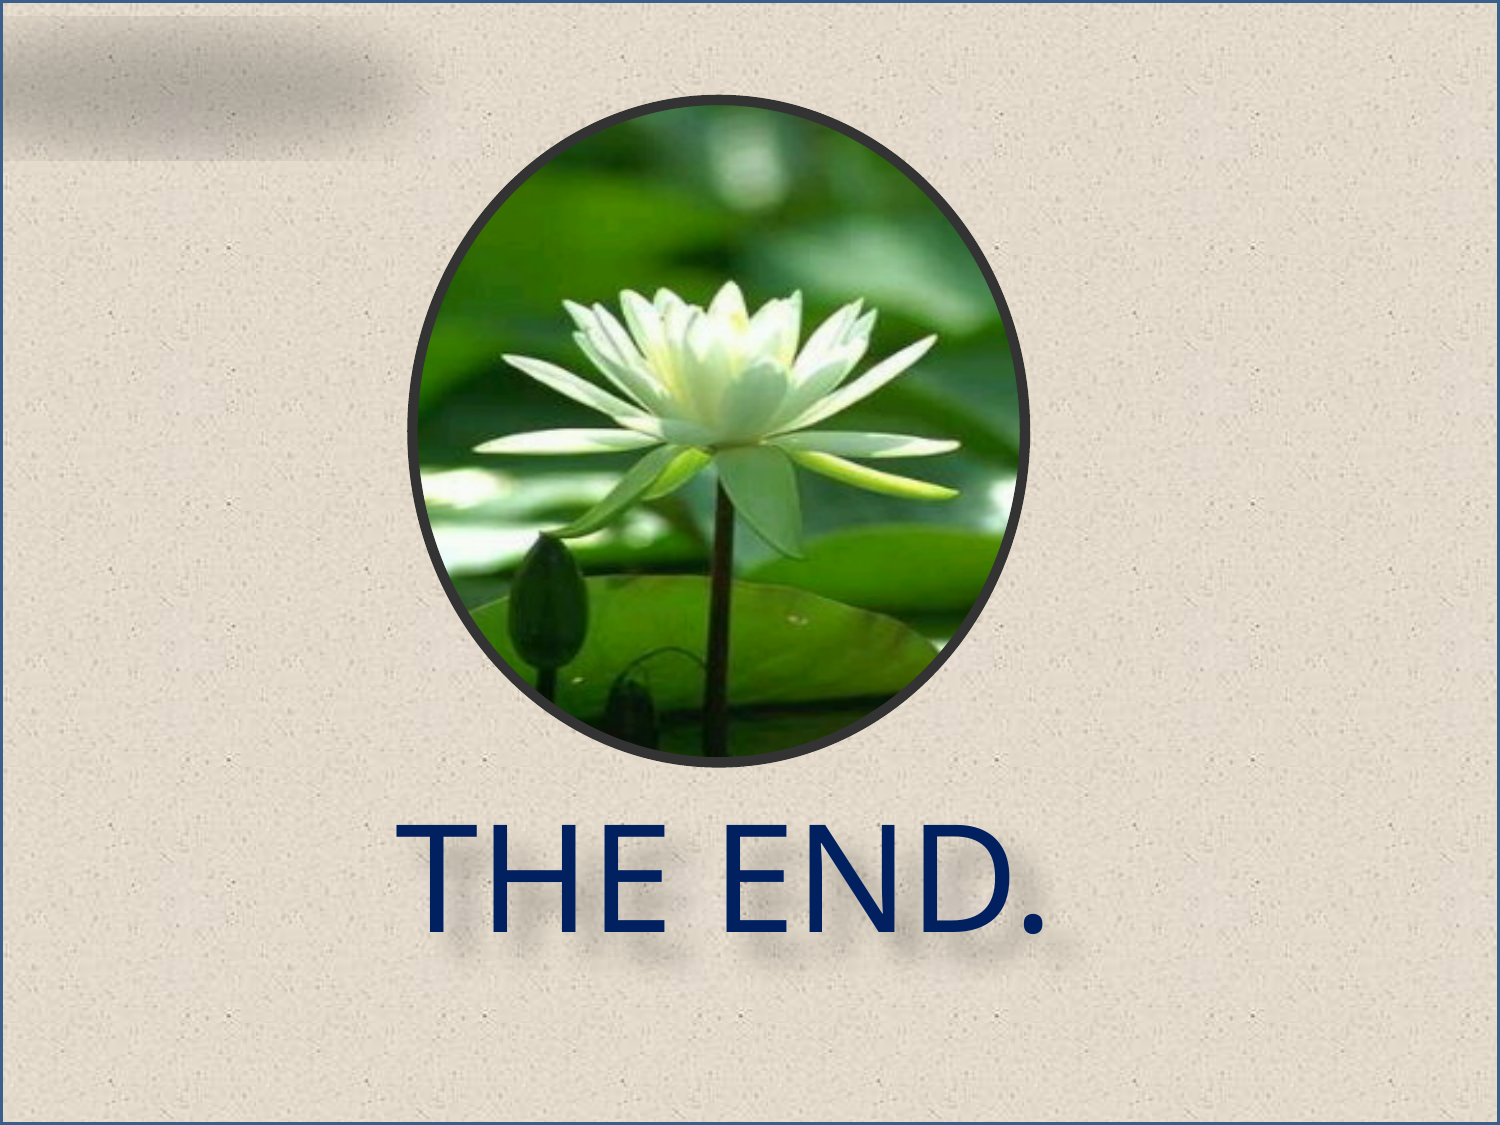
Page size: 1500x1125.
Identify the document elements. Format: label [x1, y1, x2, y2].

text_box [0, 0, 1500, 1125]
list [412, 99, 1026, 763]
